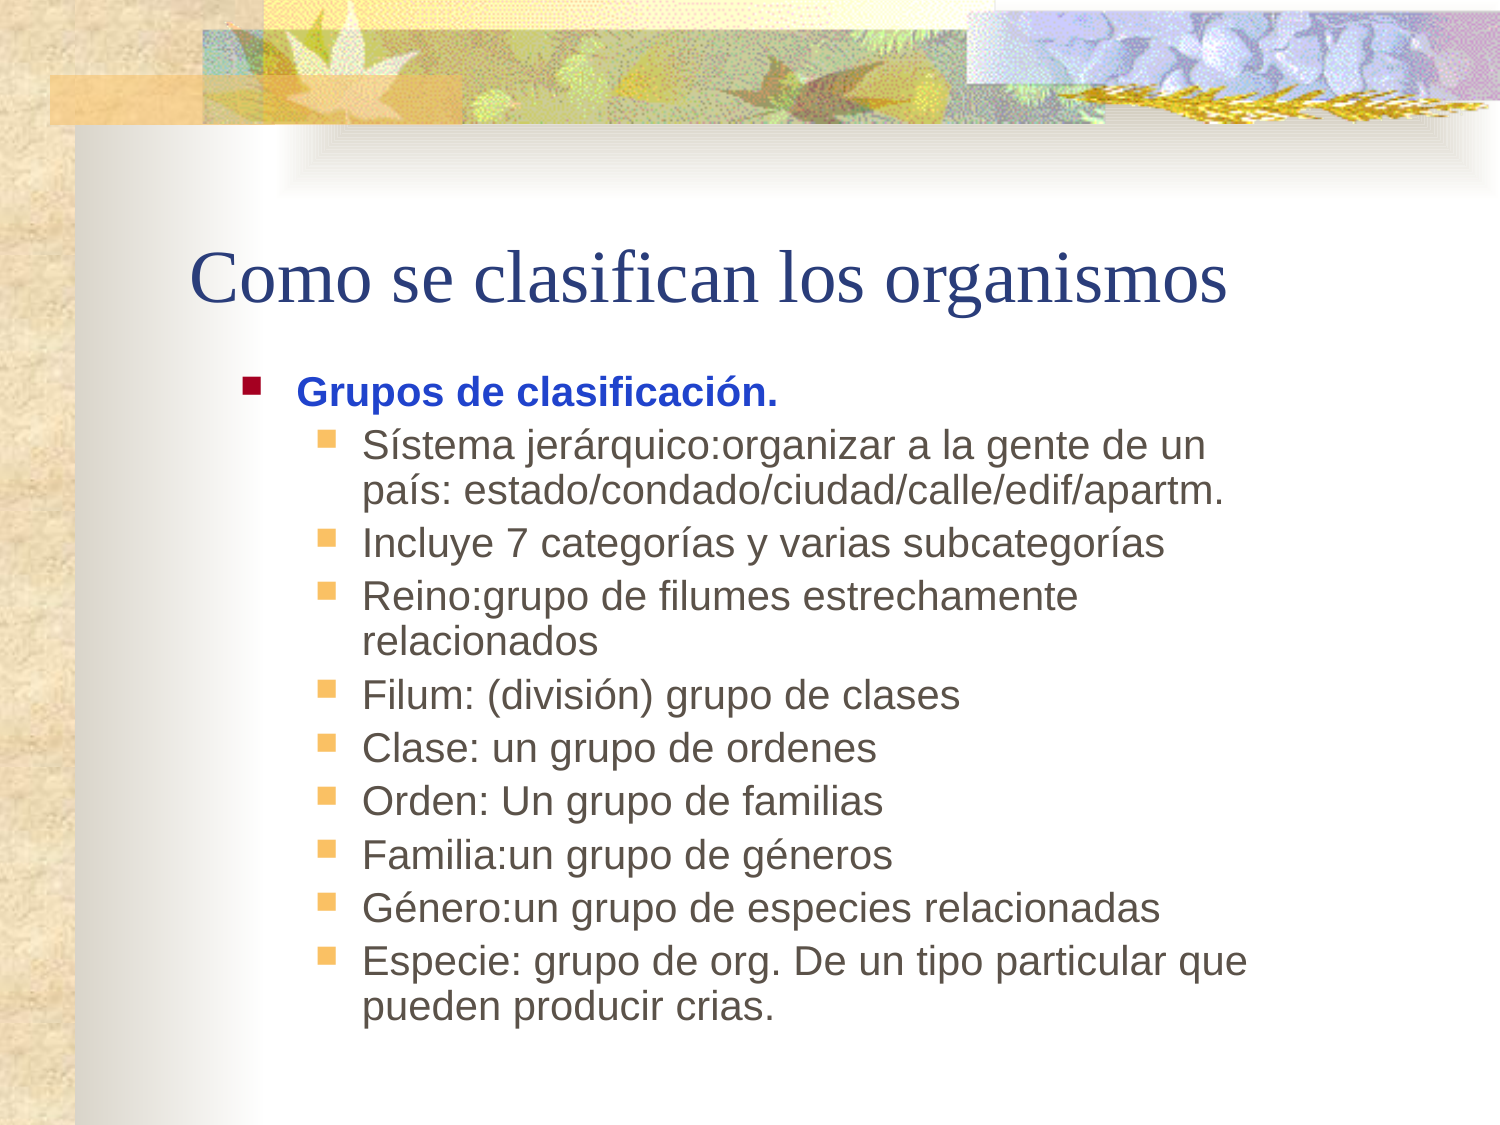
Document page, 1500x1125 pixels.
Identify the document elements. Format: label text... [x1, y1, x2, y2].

list Grupos de clasificación. Sístema jerárquico:organizar a la gente de un país: estado/condado/ciudad/calle/edif/apartm. Incluye 7 categorías y varias subcategorías Reino:grupo de filumes estrechamente relacionados Filum: (división) grupo de clases Clase: un grupo de ordenes Orden: Un grupo de familias Familia:un grupo de géneros Género:un grupo de especies relacionadas Especie: grupo de org. De un tipo particular que pueden producir crias. [224, 362, 1301, 913]
picture [0, 0, 1500, 1125]
title Como se clasifican los organismos [174, 137, 1451, 326]
